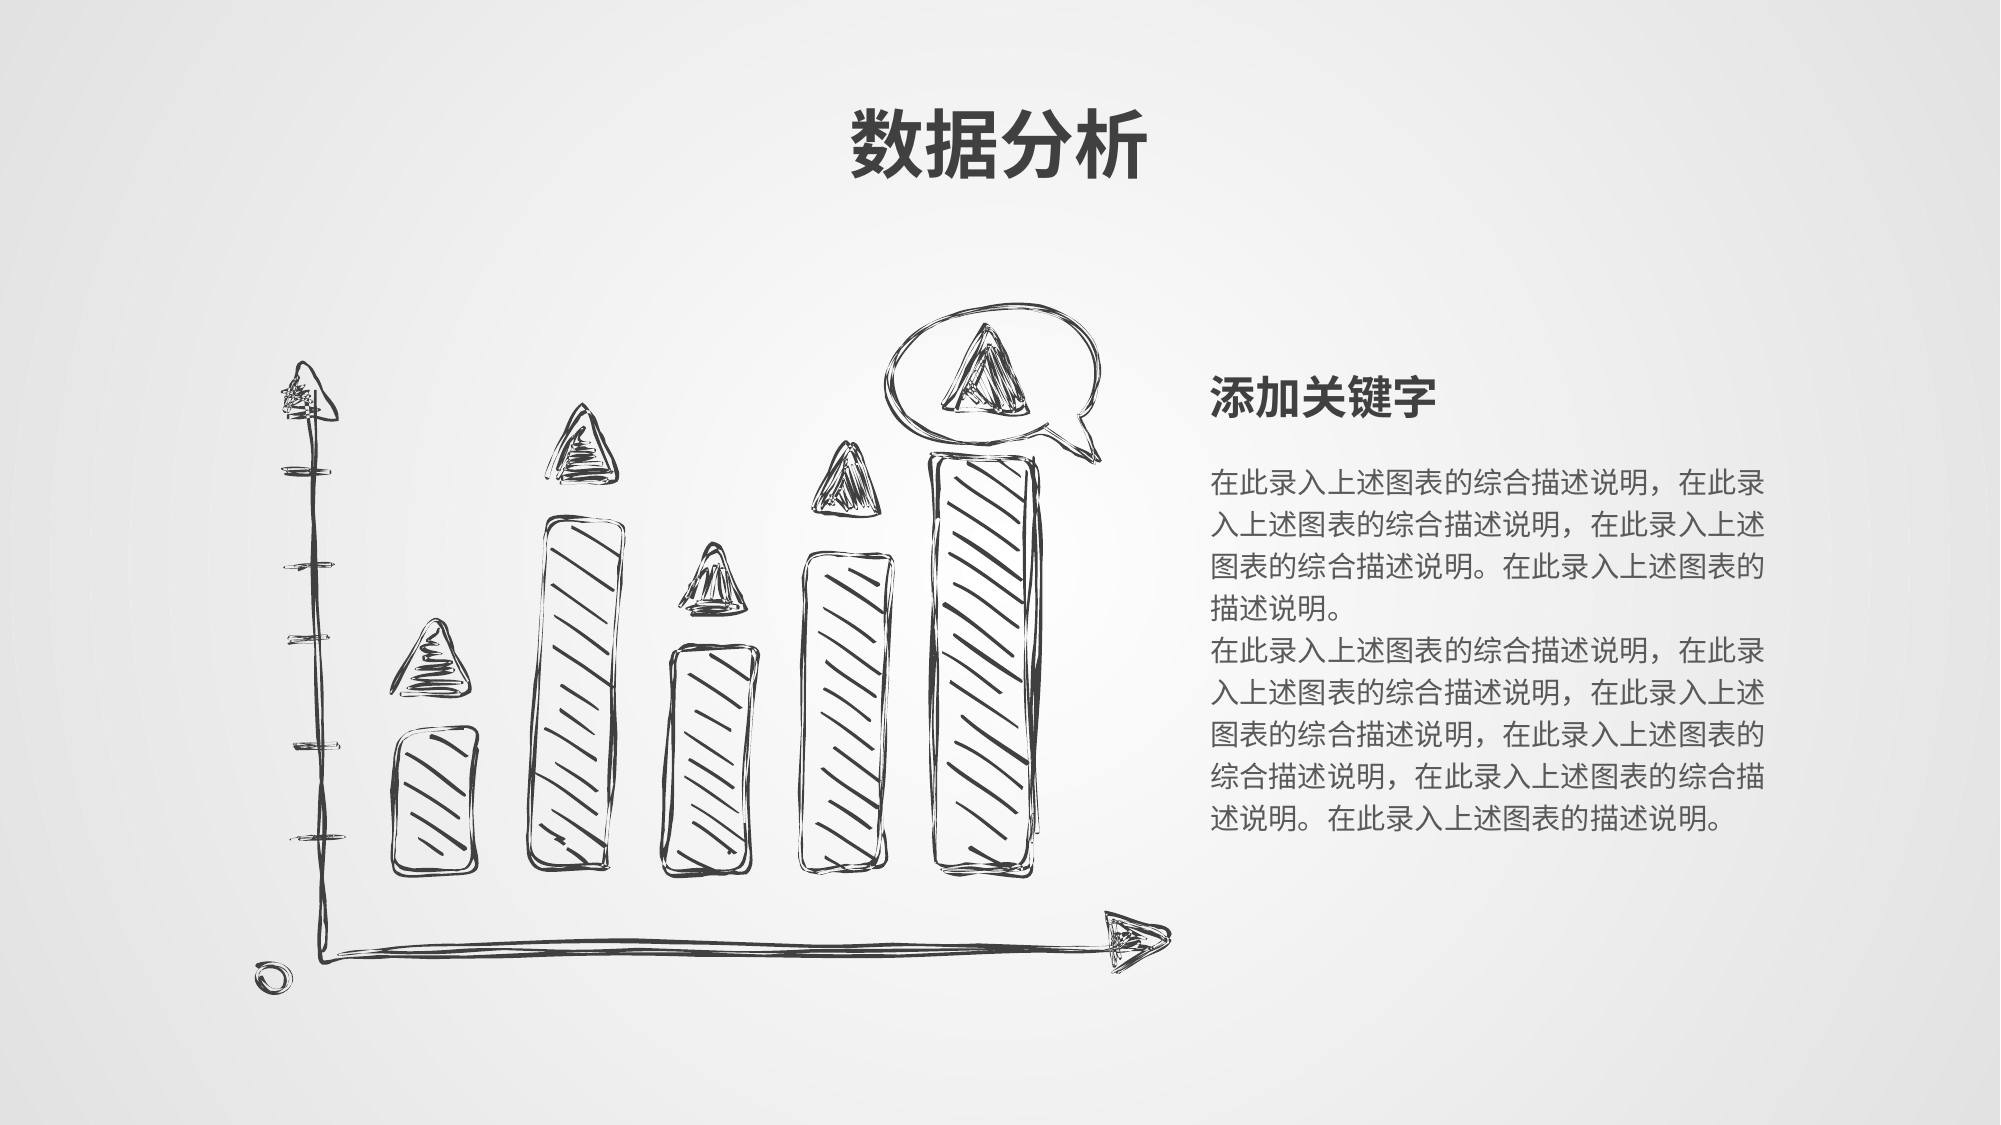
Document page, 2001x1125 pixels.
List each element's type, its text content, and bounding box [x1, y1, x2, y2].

text_box 添加关键字 [1195, 361, 1697, 432]
text_box 数据分析 [835, 90, 1165, 196]
text_box [956, 322, 1016, 375]
text_box 在此录入上述图表的综合描述说明，在此录入上述图表的综合描述说明，在此录入上述图表的综合描述说明。在此录入上述图表的描述说明。 在此录入上述图表的综合描述说明，在此录入上述图表的综合描述说明，在此录入上述图表的综合描述说明，在此录入上述图表的综合描述说明，在此录入上述图表的综合描述说明。在此录入上述图表的描述说明。 [1195, 450, 1795, 843]
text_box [250, 375, 1181, 998]
text_box [885, 302, 1102, 375]
